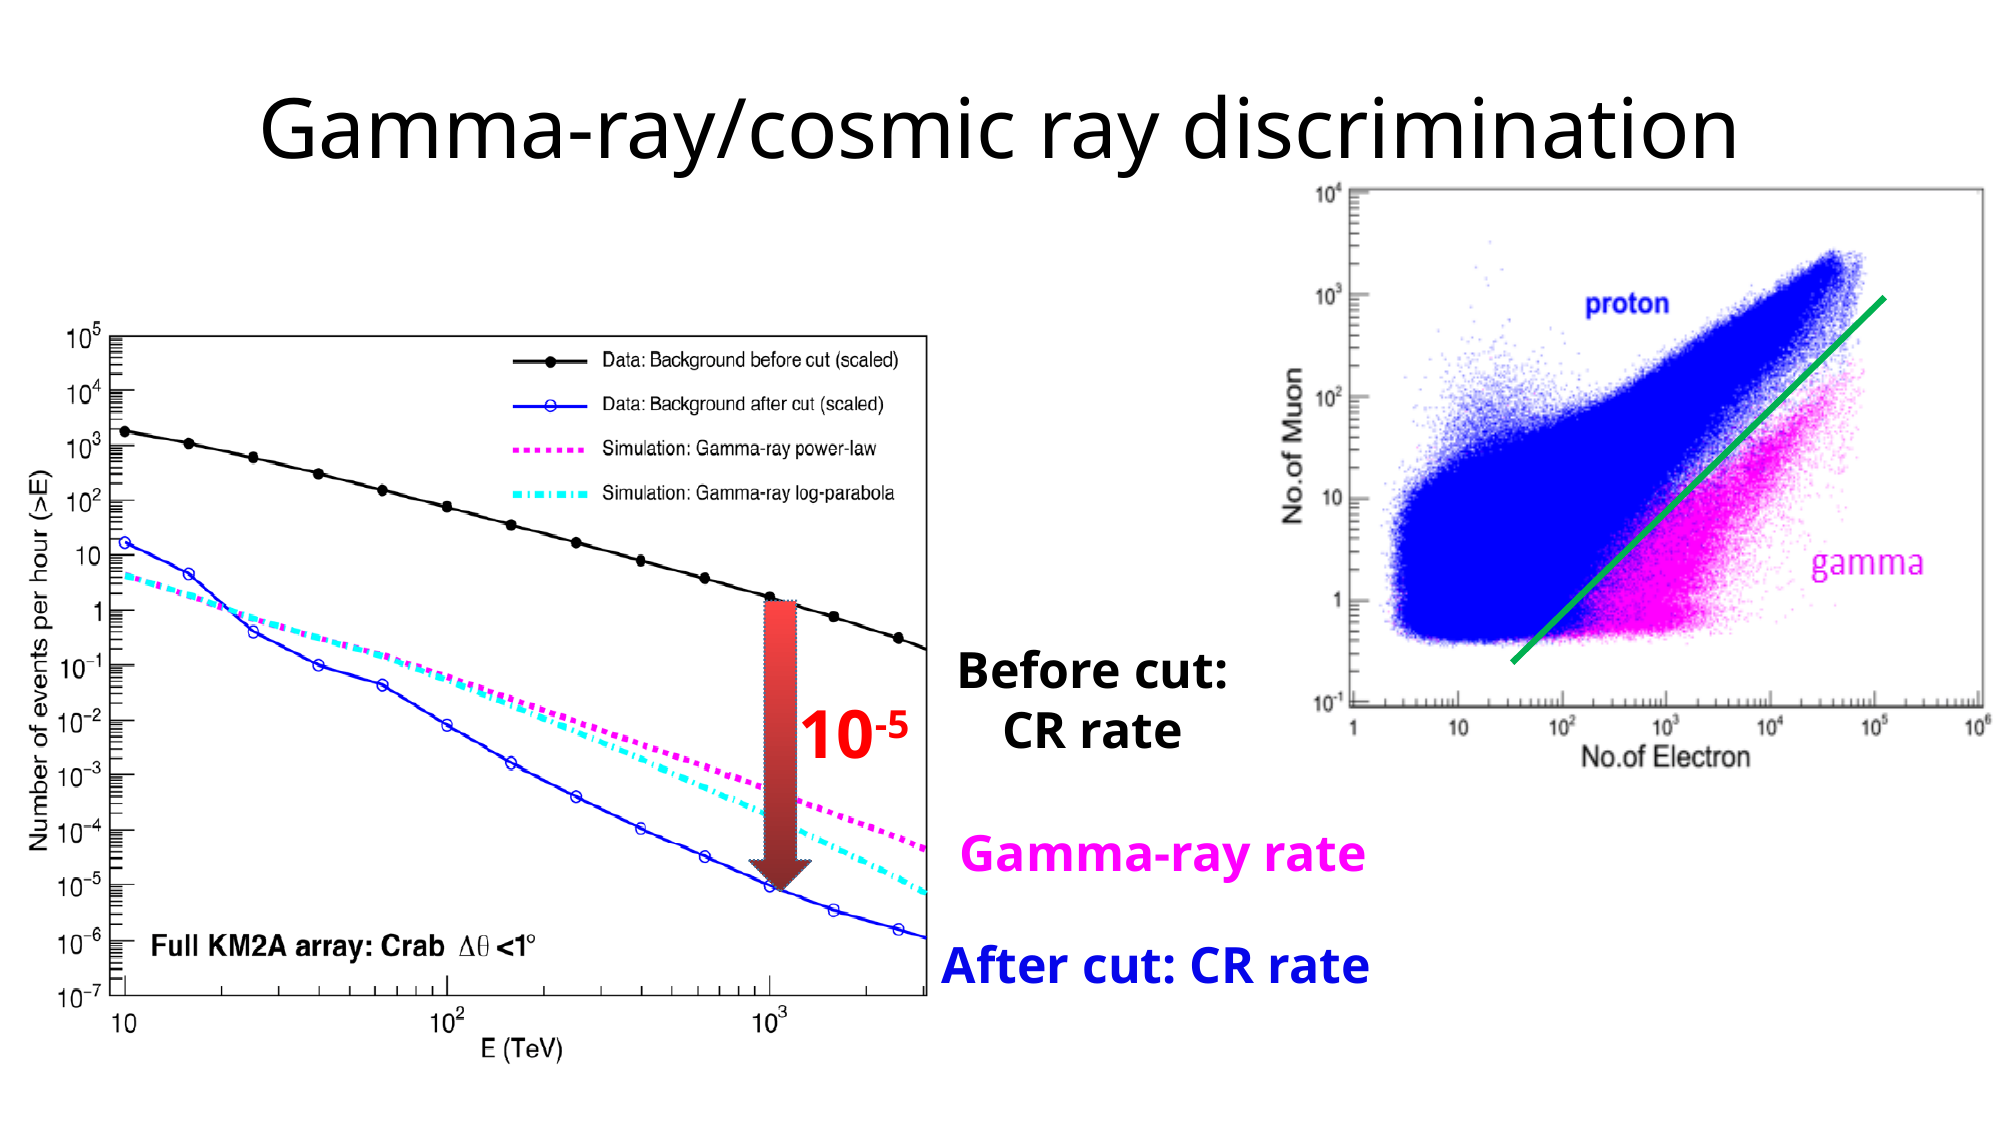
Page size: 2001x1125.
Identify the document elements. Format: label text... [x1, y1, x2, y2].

picture [1278, 173, 2000, 773]
title Gamma-ray/cosmic ray discrimination [137, 59, 1863, 203]
text_box After cut: CR rate [958, 926, 1411, 1002]
text_box Before cut: CR rate [958, 631, 1270, 767]
text_box Gamma-ray rate [958, 814, 1411, 890]
picture [18, 313, 958, 1070]
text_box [1512, 297, 1885, 663]
